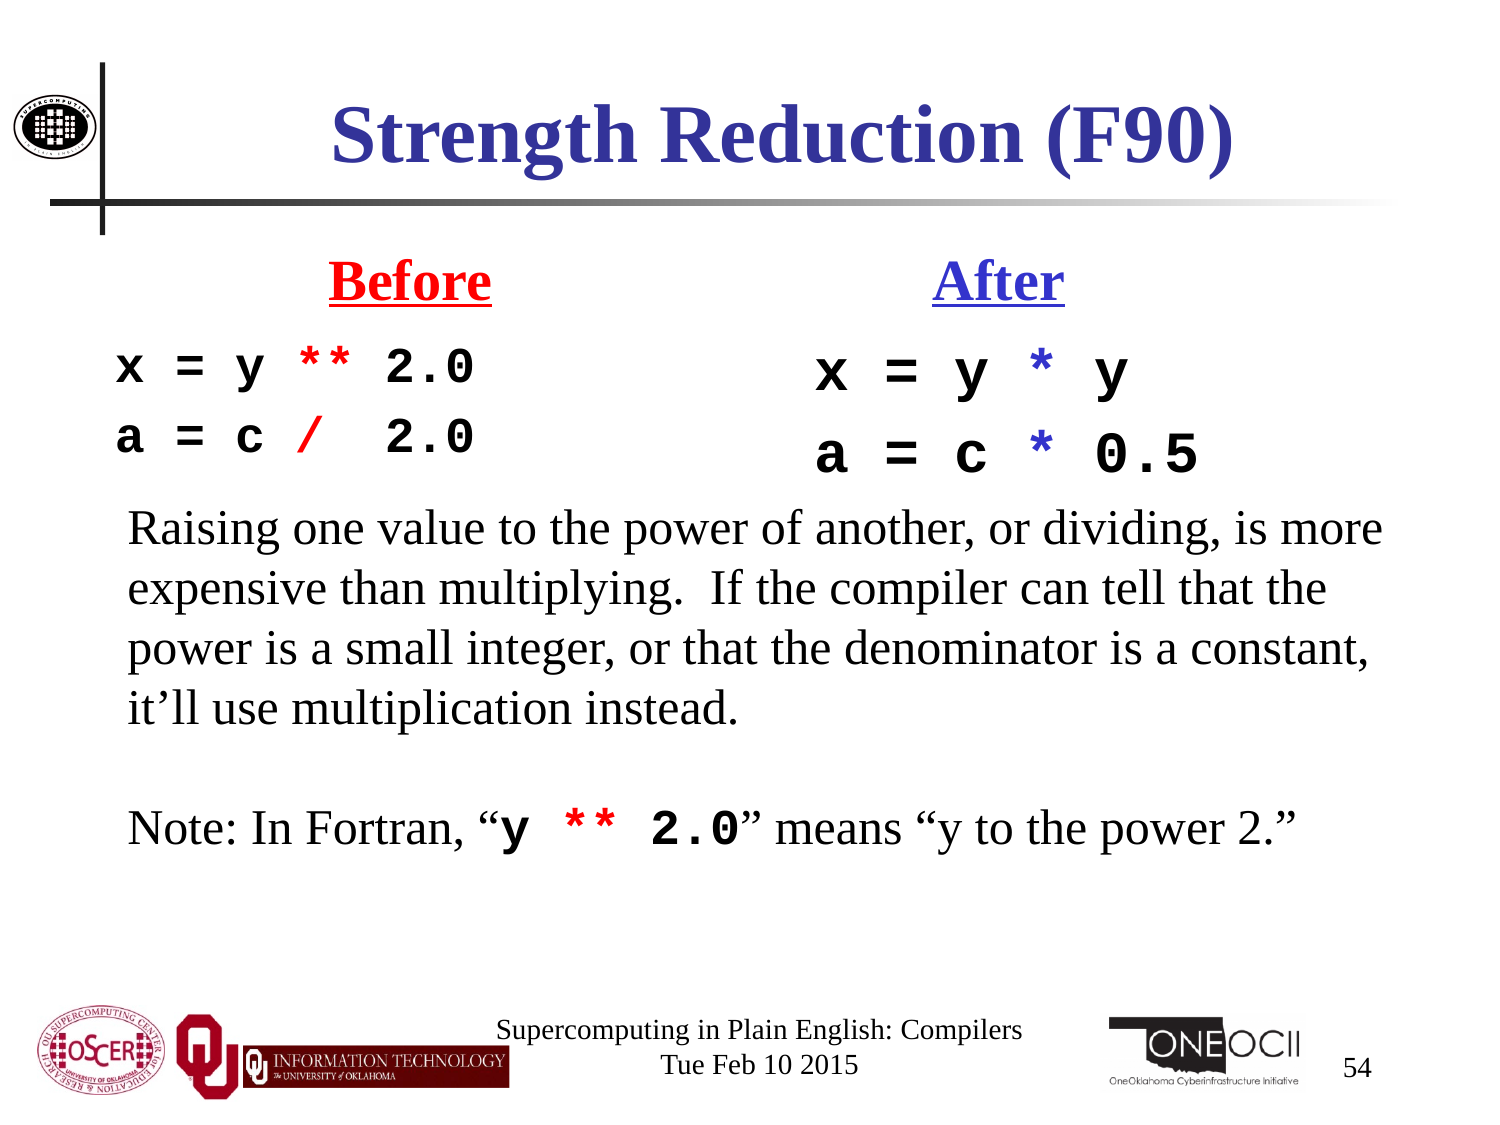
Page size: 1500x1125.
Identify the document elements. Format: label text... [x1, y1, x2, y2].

text_box Before [313, 234, 508, 320]
text_box After [917, 234, 1080, 320]
text_box x = y * y a = c * 0.5 [799, 324, 1325, 487]
picture [1100, 1013, 1306, 1093]
picture [174, 1012, 513, 1102]
text_box Raising one value to the power of another, or dividing, is more expensive than multiplying. If the compiler can tell that the power is a small integer, or that the denominator is a constant, it’ll use multiplication instead. Note: In Fortran, “y ** 2.0” means “y to the power 2.” [112, 487, 1413, 863]
footer Supercomputing in Plain English: Compilers Tue Feb 10 2015 [431, 1012, 1088, 1088]
list x = y ** 2.0 a = c / 2.0 [99, 324, 636, 526]
picture [37, 1005, 165, 1095]
slide_number 54 [1174, 1015, 1388, 1091]
picture [12, 94, 98, 161]
title Strength Reduction (F90) [124, 74, 1442, 187]
